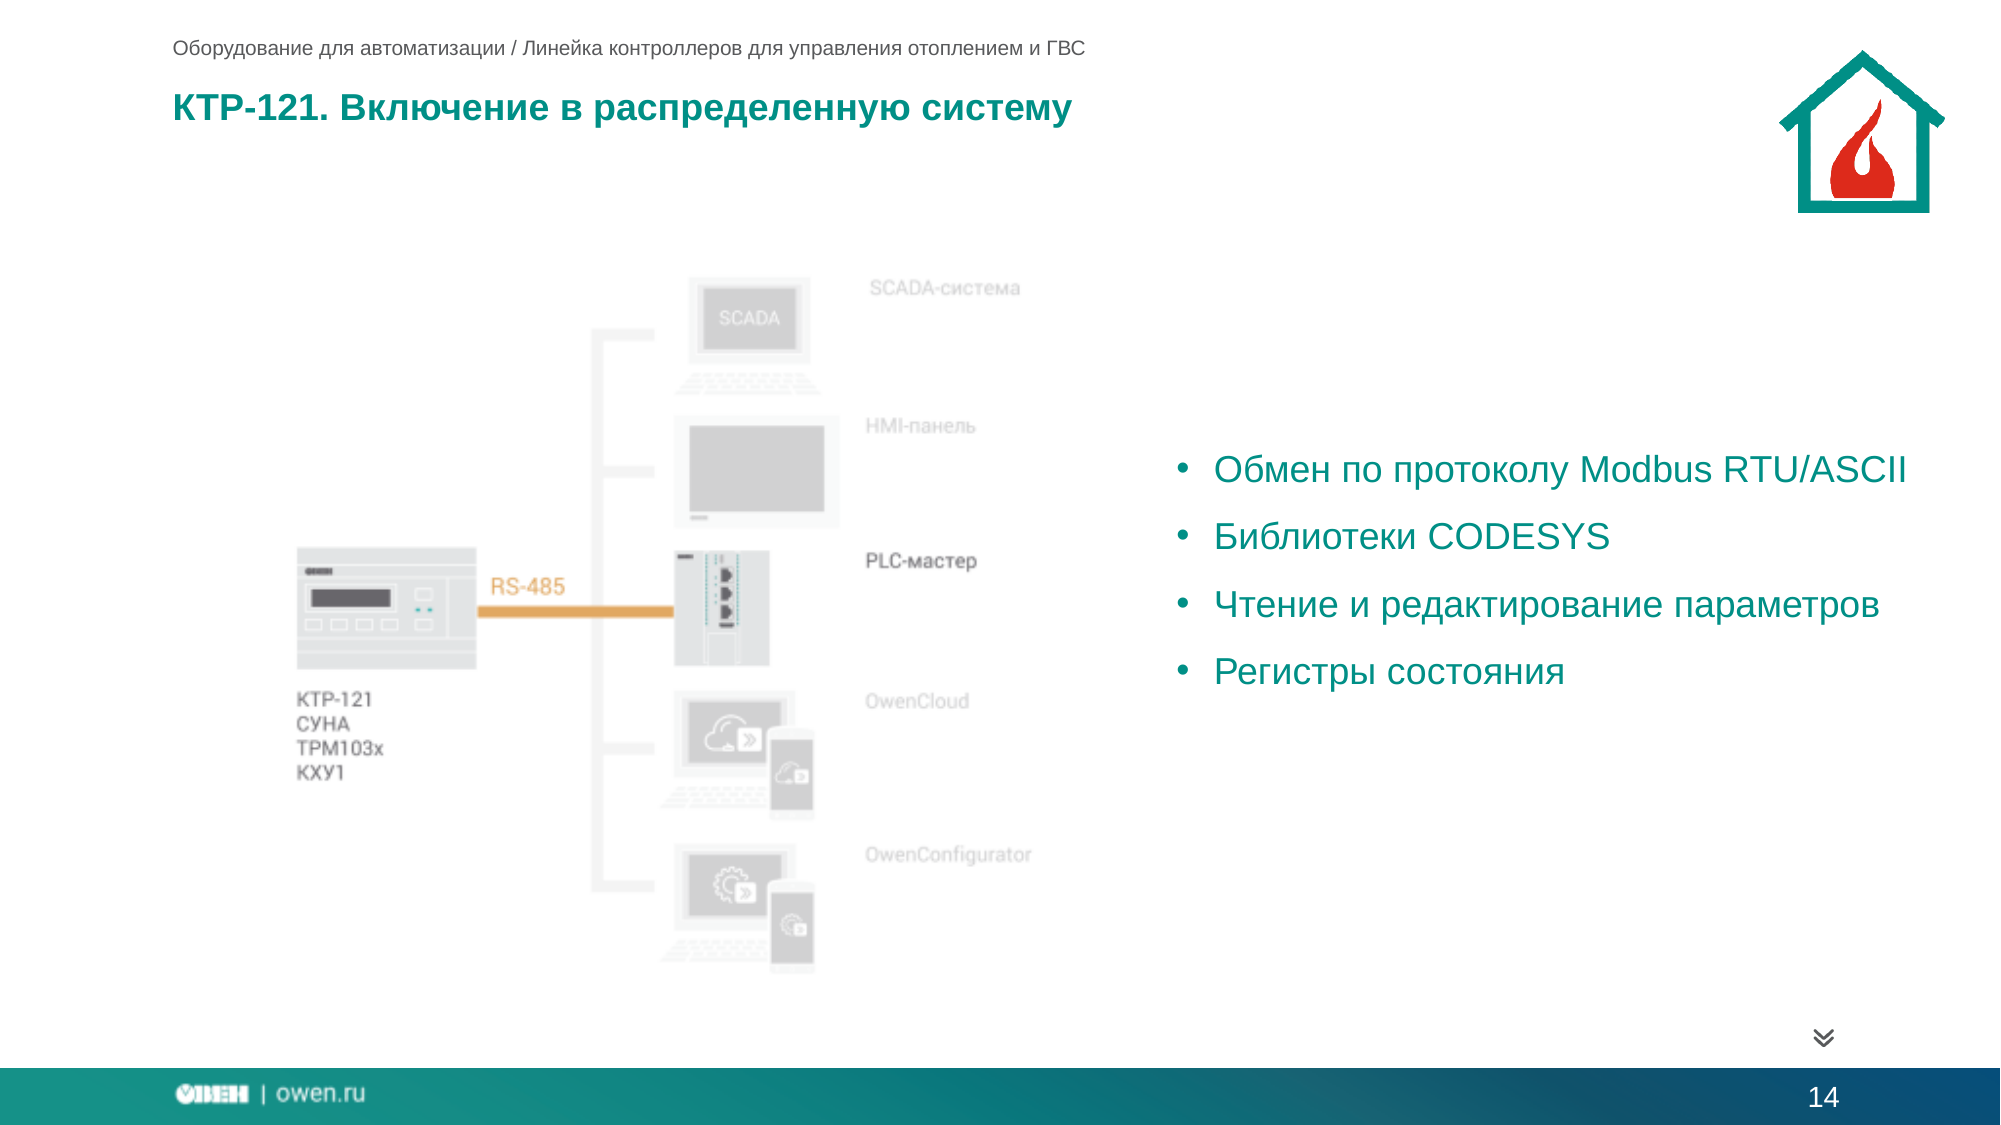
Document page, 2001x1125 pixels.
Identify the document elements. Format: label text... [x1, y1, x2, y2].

text_box КТР-121. Включение в распределенную систему [157, 75, 1175, 141]
picture [1779, 50, 1945, 213]
picture [1811, 1026, 1836, 1050]
text_box Оборудование для автоматизации / Линейка контроллеров для управления отоплением и ГВС [157, 30, 1830, 71]
picture [0, 1068, 1920, 1125]
picture [1836, 1068, 2000, 1125]
text_box Обмен по протоколу Modbus RTU/ASCII Библиотеки CODESYS Чтение и редактирование параметров Регистры состояния [1161, 414, 1962, 630]
picture [157, 145, 1145, 1027]
